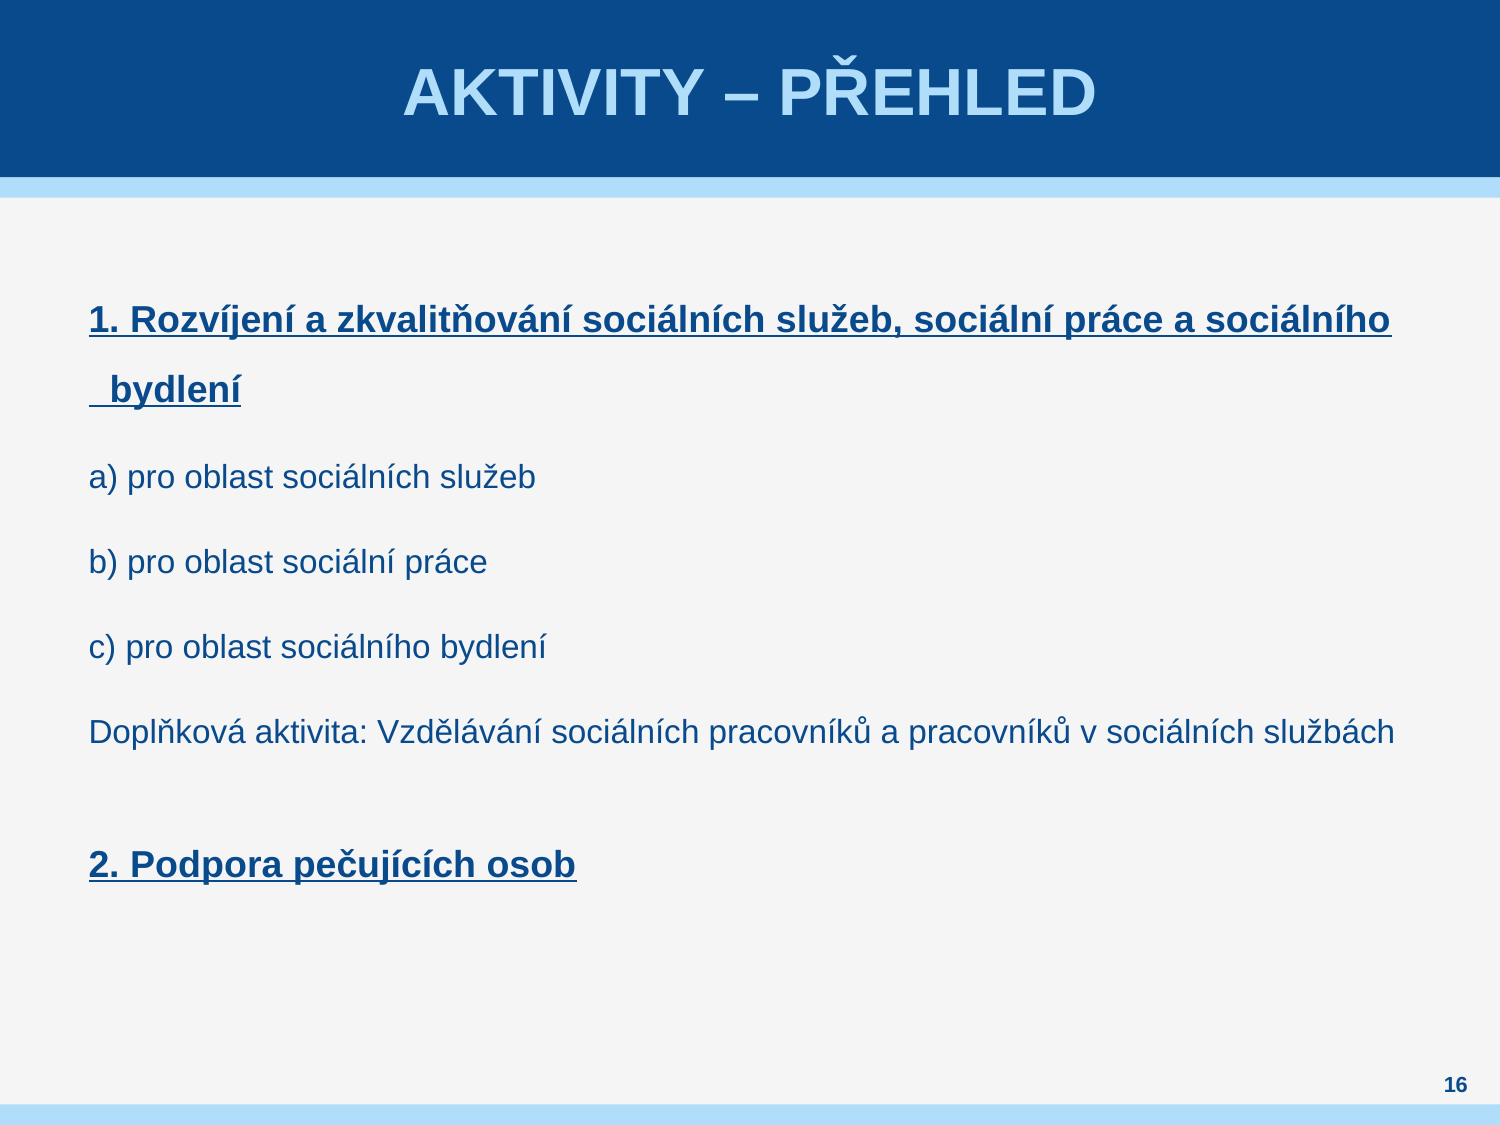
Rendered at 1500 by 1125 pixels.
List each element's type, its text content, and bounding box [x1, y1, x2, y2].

title Aktivity – přehled [59, 0, 1441, 178]
slide_number 16 [1417, 1068, 1495, 1099]
list 1. Rozvíjení a zkvalitňování sociálních služeb, sociální práce a sociálního bydlení a) pro oblast sociálních služeb b) pro oblast sociální práce c) pro oblast sociálního bydlení Doplňková aktivita: Vzdělávání sociálních pracovníků a pracovníků v sociálních službách 2. Podpora pečujících osob [88, 295, 1412, 1004]
